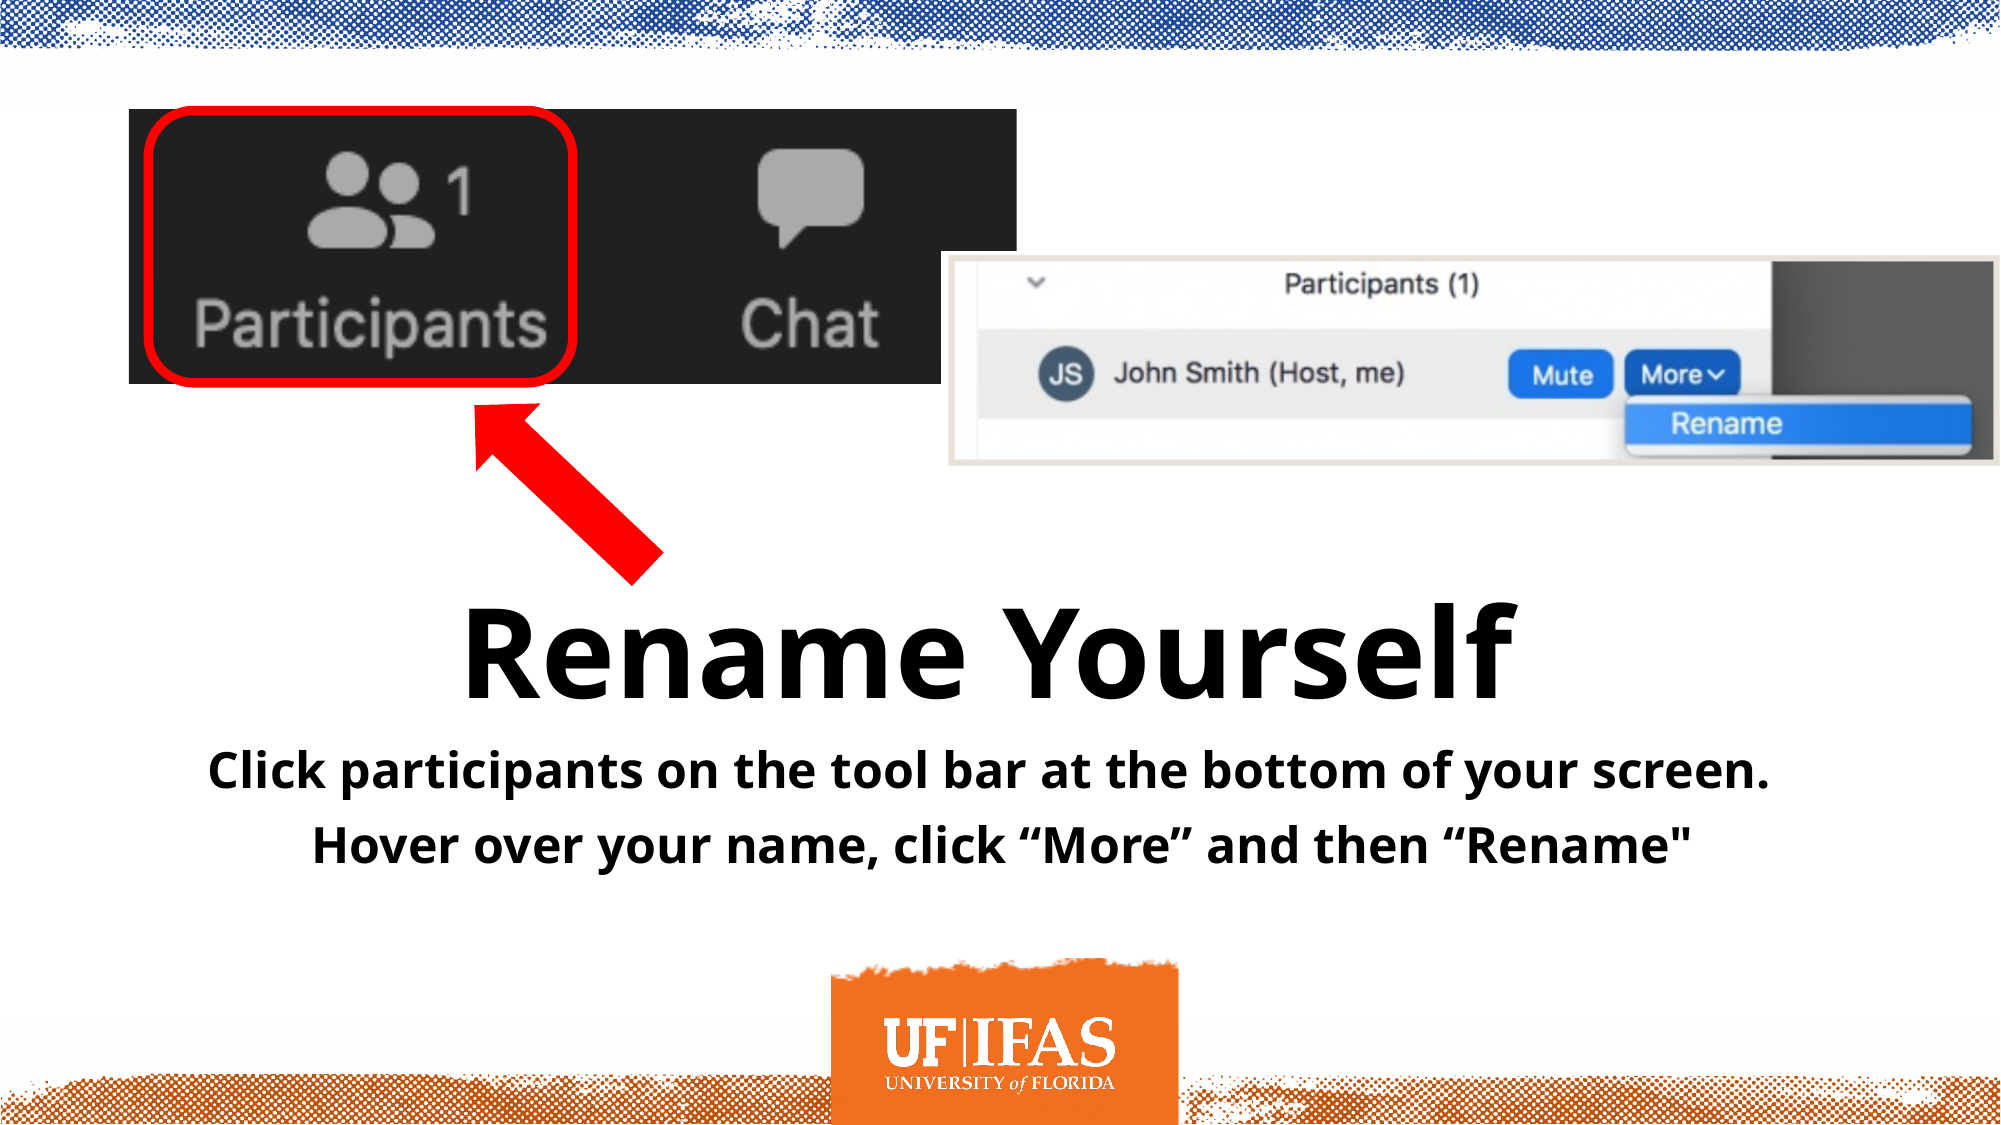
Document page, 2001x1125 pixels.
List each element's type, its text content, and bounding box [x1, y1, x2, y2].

picture [128, 109, 2000, 470]
list Click participants on the tool bar at the bottom of your screen. Hover over your name, click “More” and then “Rename" [140, 738, 1866, 958]
picture [884, 1017, 1115, 1094]
title Rename Yourself [140, 394, 1866, 733]
text_box [474, 403, 664, 587]
